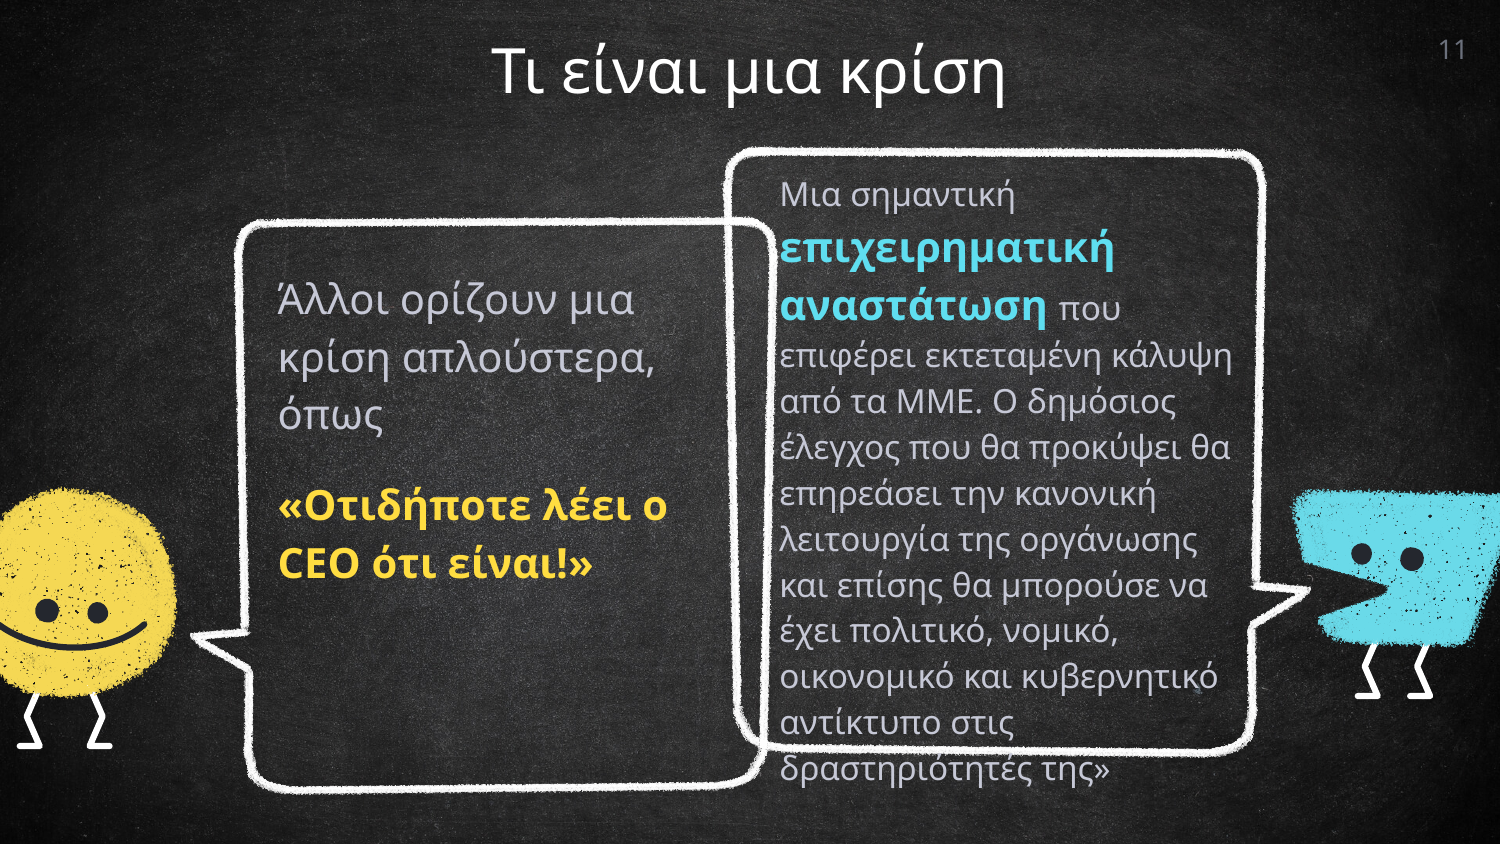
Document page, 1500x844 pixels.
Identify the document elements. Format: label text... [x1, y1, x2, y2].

list Μια σημαντική επιχειρηματική αναστάτωση που επιφέρει εκτεταμένη κάλυψη από τα ΜΜΕ. Ο δημόσιος έλεγχος που θα προκύψει θα επηρεάσει την κανονική λειτουργία της οργάνωσης και επίσης θα μπορούσε να έχει πολιτικό, νομικό, οικονομικό και κυβερνητικό αντίκτυπο στις δραστηριότητές της» [779, 167, 1256, 642]
picture [0, 0, 1500, 844]
list Άλλοι ορίζουν μια κρίση απλούστερα, όπως «Οτιδήποτε λέει ο CEO ότι είναι!» [277, 265, 690, 740]
title Τι είναι μια κρίση [244, 39, 1256, 105]
slide_number 11 [1378, 32, 1469, 98]
